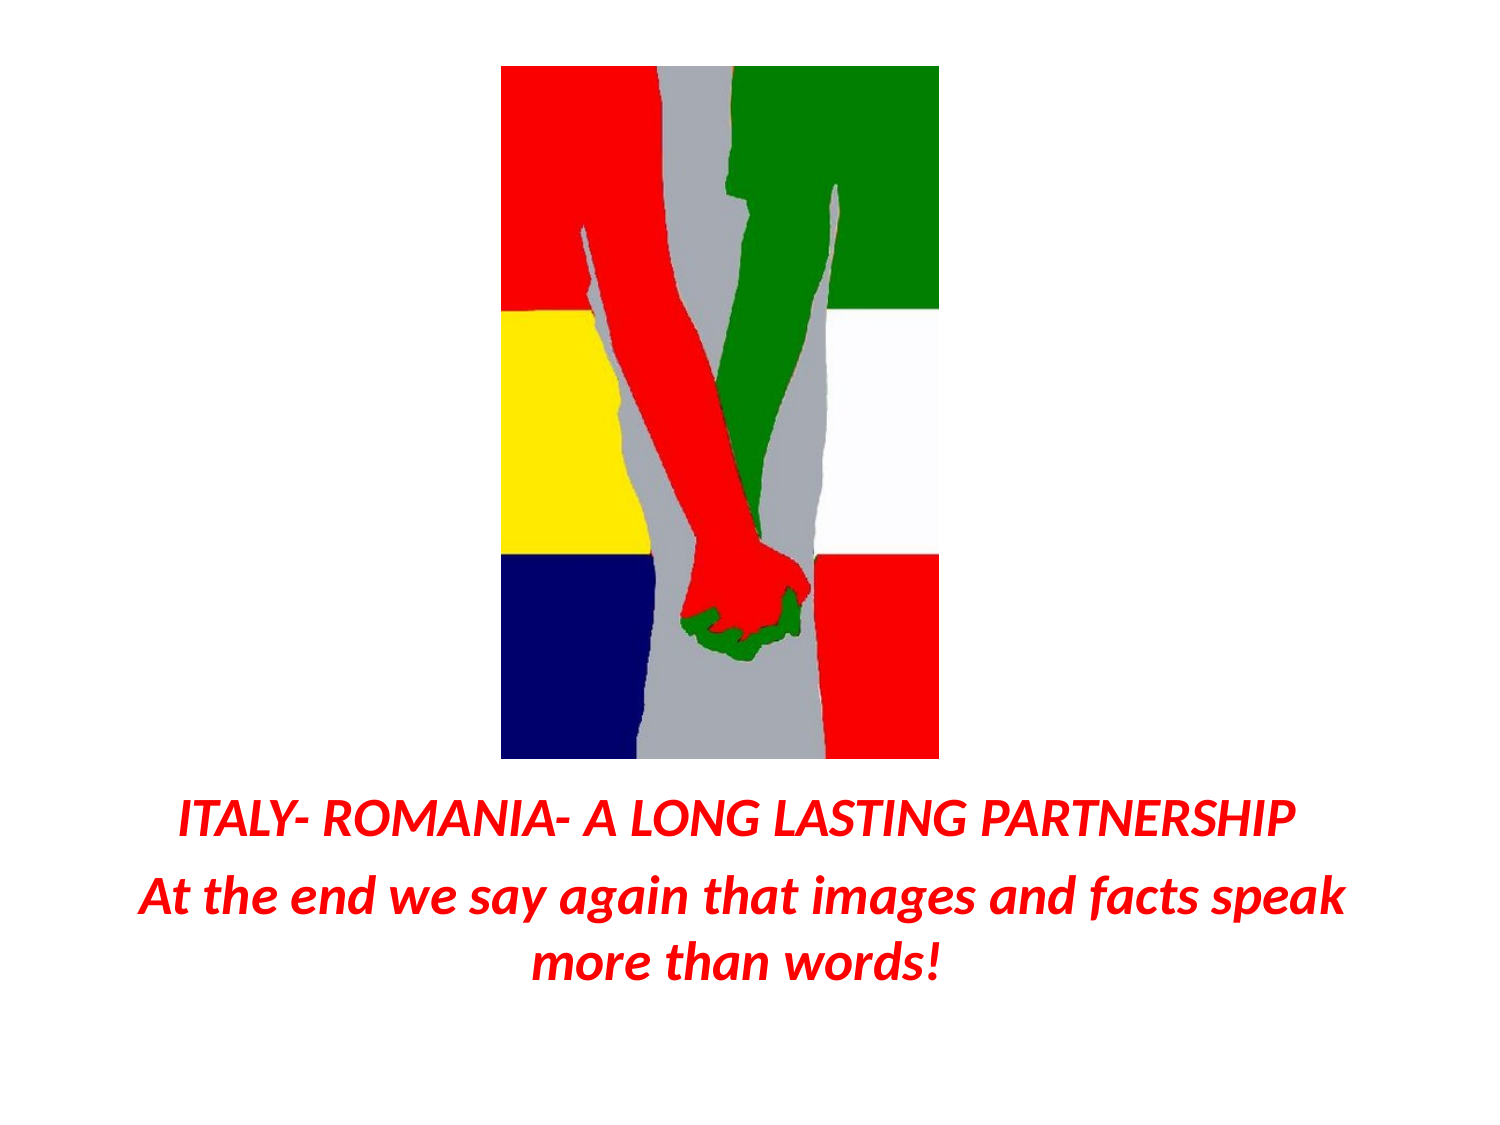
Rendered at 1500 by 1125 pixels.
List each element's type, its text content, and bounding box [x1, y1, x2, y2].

picture [501, 66, 940, 759]
list ITALY- ROMANIA- A LONG LASTING PARTNERSHIP At the end we say again that images and facts speak more than words! [75, 66, 1412, 1005]
